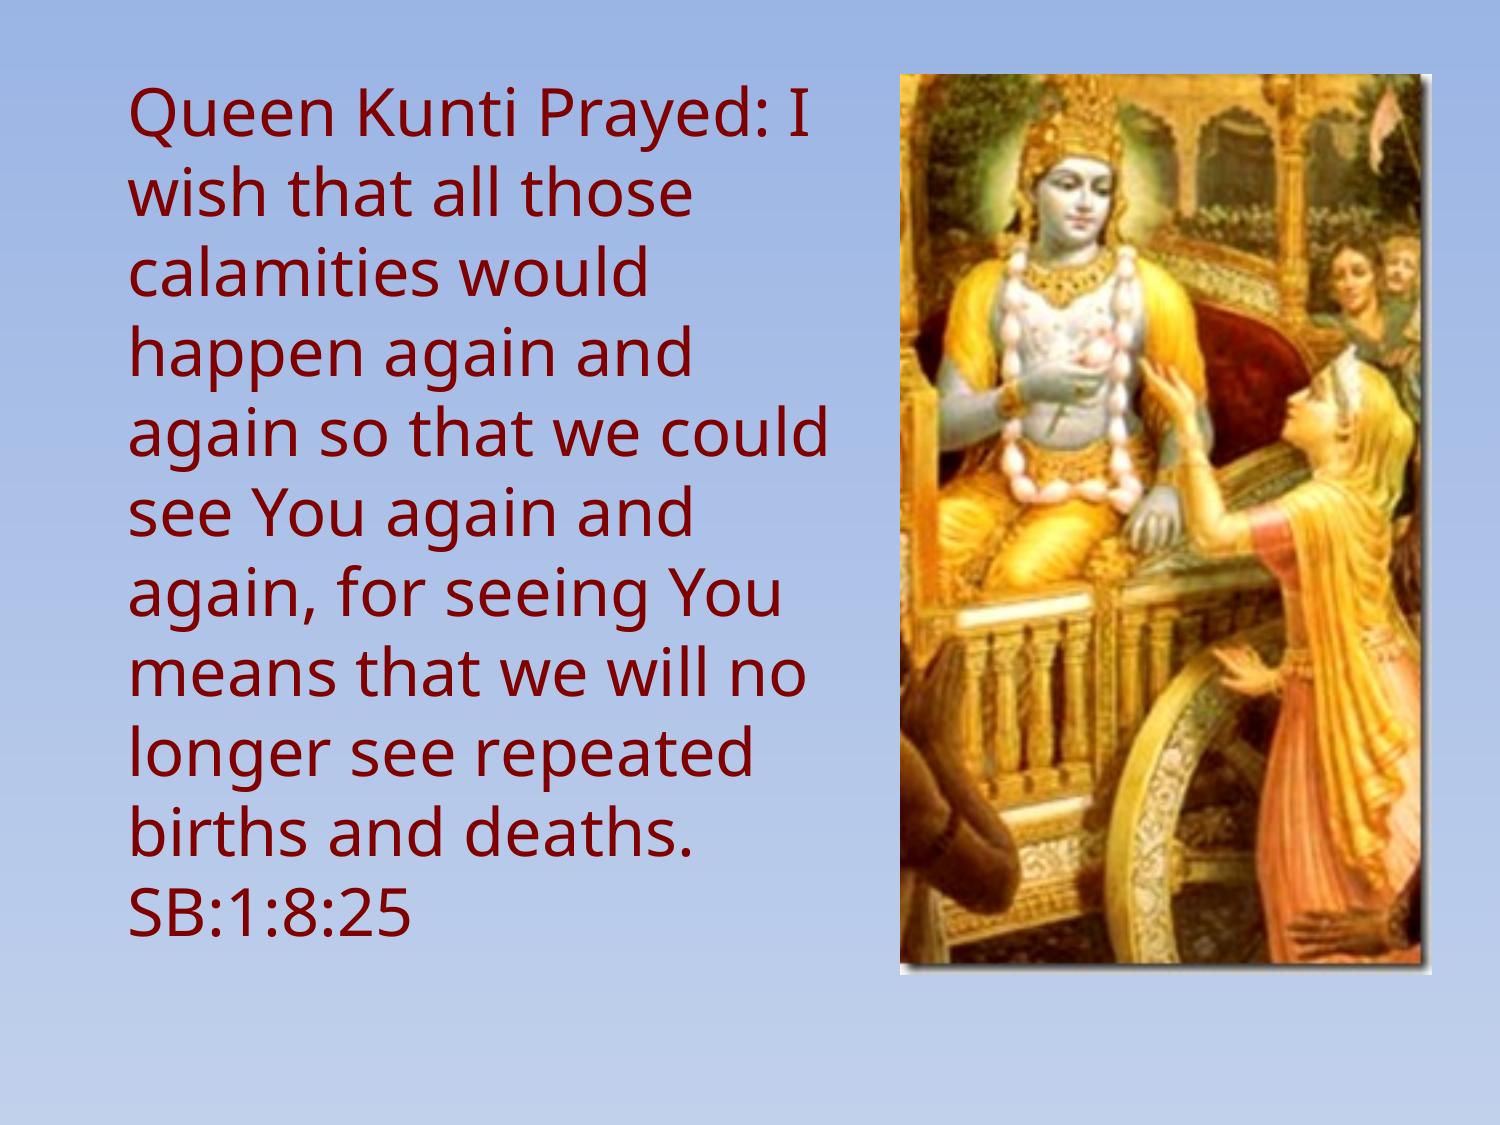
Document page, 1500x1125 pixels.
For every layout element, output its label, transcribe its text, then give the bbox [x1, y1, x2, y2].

text_box Queen Kunti Prayed: I wish that all those calamities would happen again and again so that we could see You again and again, for seeing You means that we will no longer see repeated births and deaths. SB:1:8:25 [112, 62, 888, 957]
picture [900, 74, 1432, 975]
